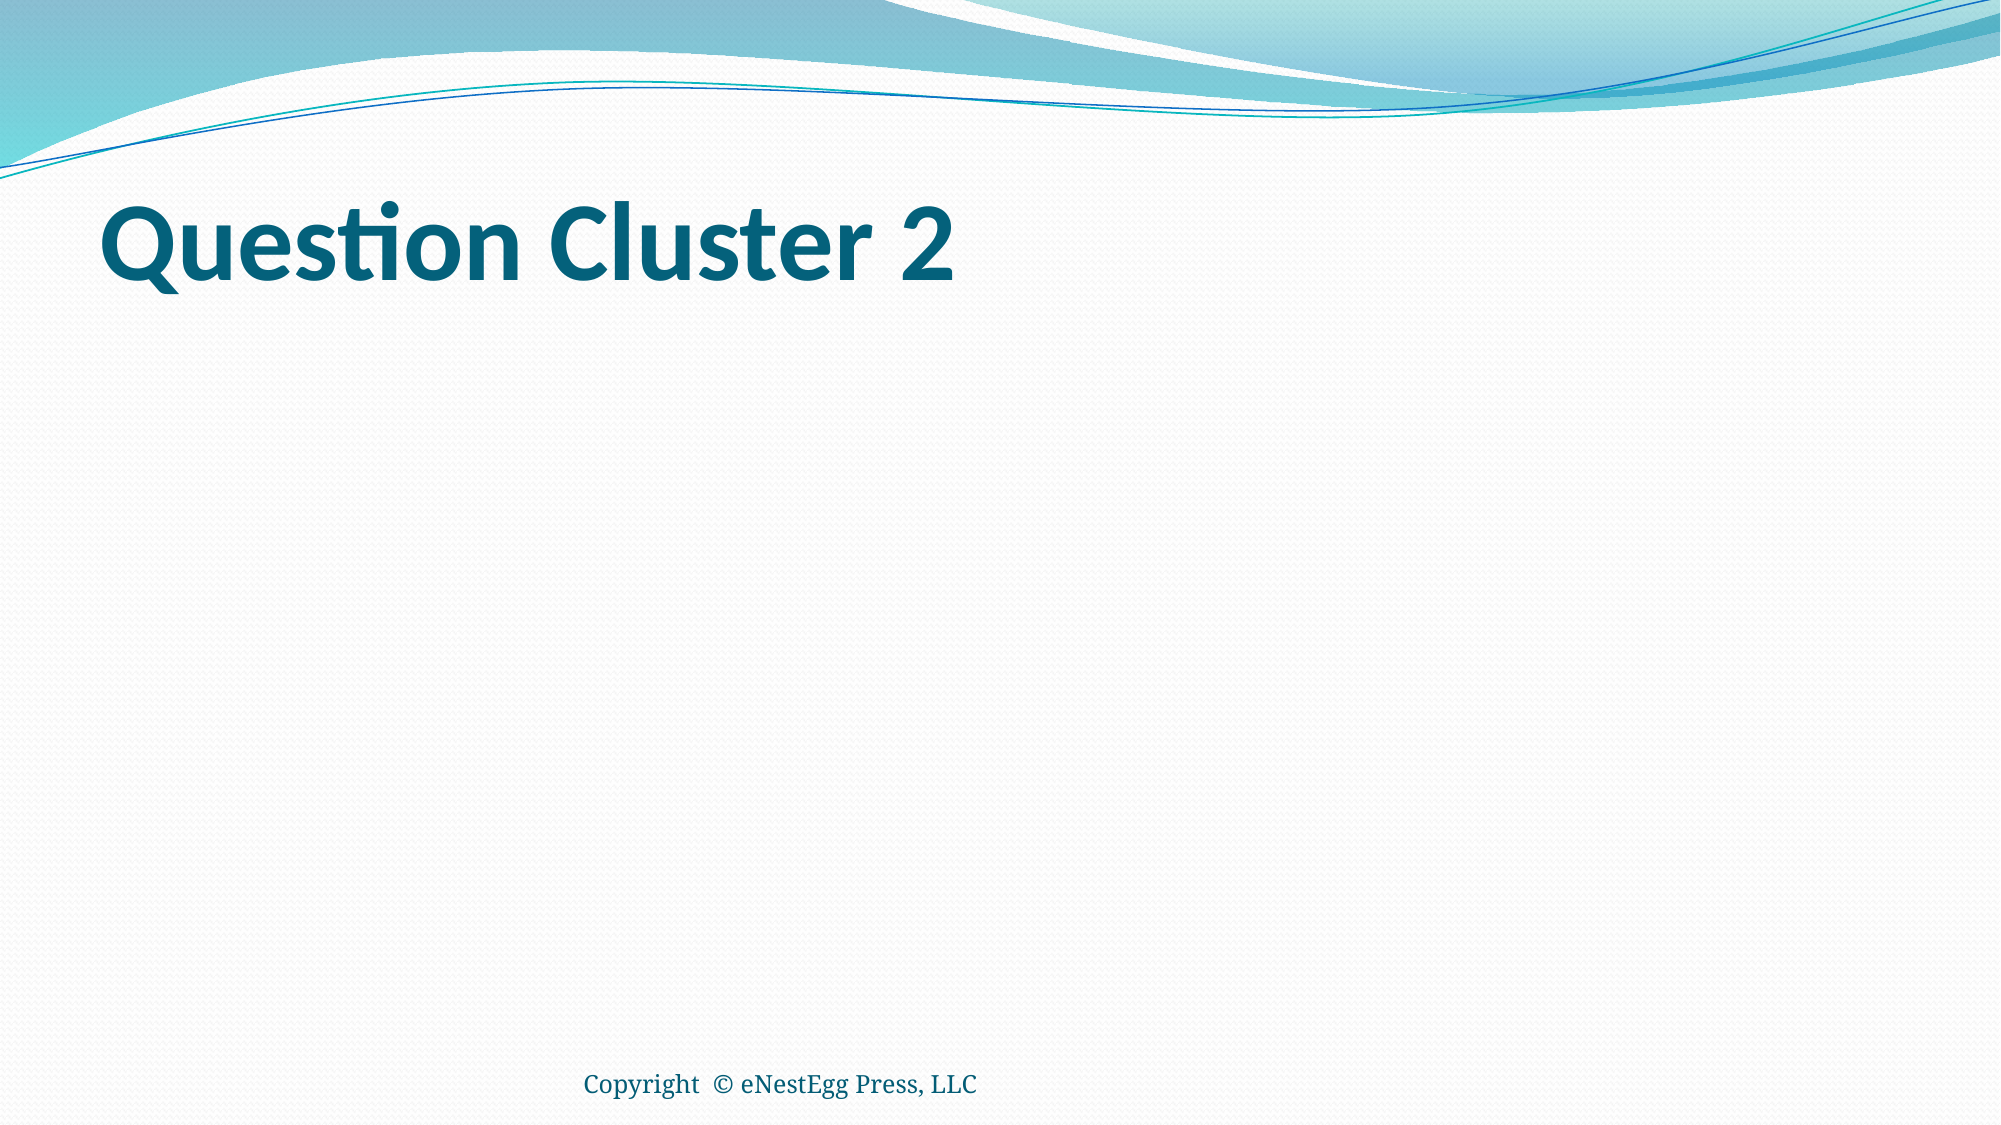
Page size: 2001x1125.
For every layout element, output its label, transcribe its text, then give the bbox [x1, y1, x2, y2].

title Question Cluster 2 [99, 115, 1900, 303]
footer Copyright © eNestEgg Press, LLC [583, 1042, 1317, 1103]
